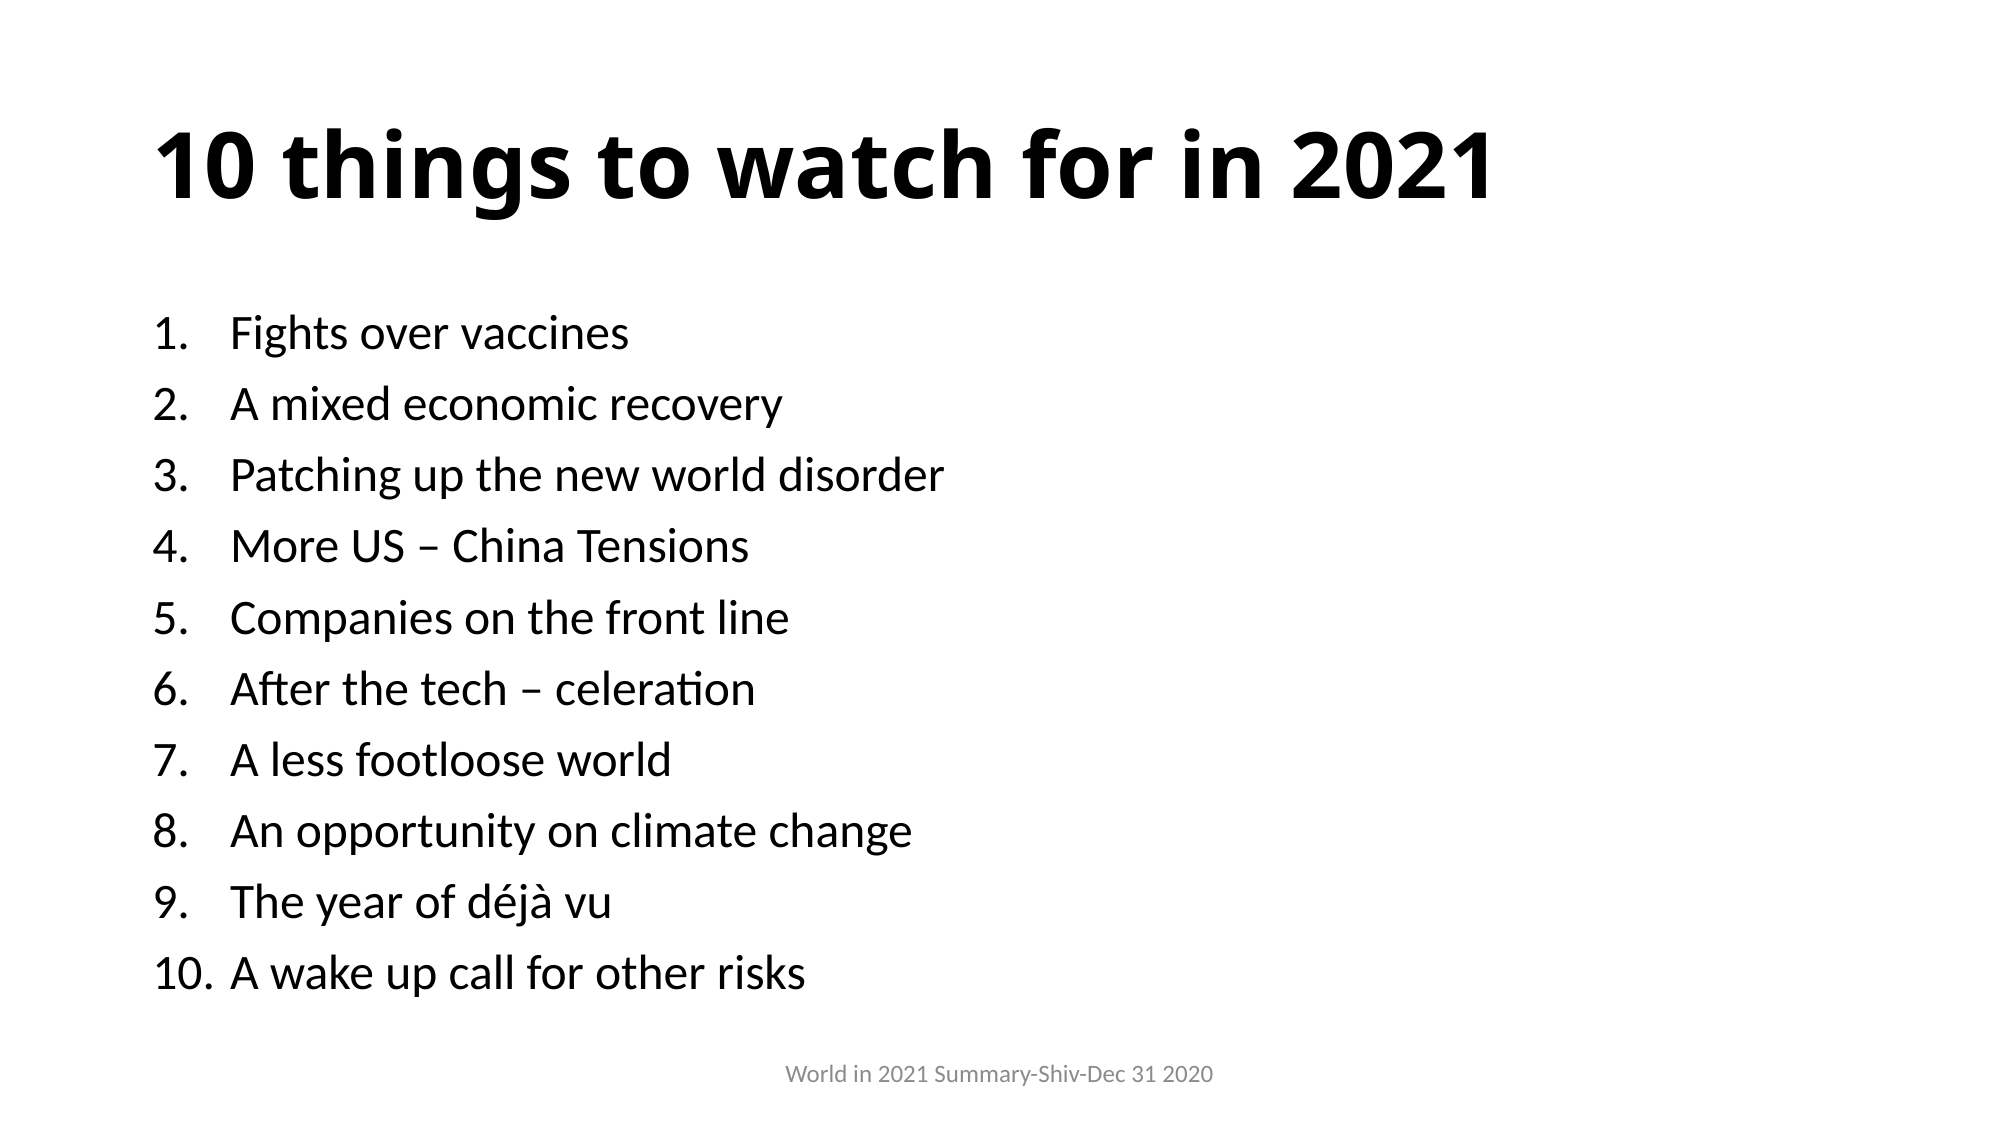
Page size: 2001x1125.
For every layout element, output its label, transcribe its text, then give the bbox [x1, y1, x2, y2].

list Fights over vaccines A mixed economic recovery Patching up the new world disorder More US – China Tensions Companies on the front line After the tech – celeration A less footloose world An opportunity on climate change The year of déjà vu A wake up call for other risks [137, 299, 1863, 1014]
title 10 things to watch for in 2021 [137, 59, 1863, 278]
footer World in 2021 Summary-Shiv-Dec 31 2020 [662, 1042, 1338, 1103]
